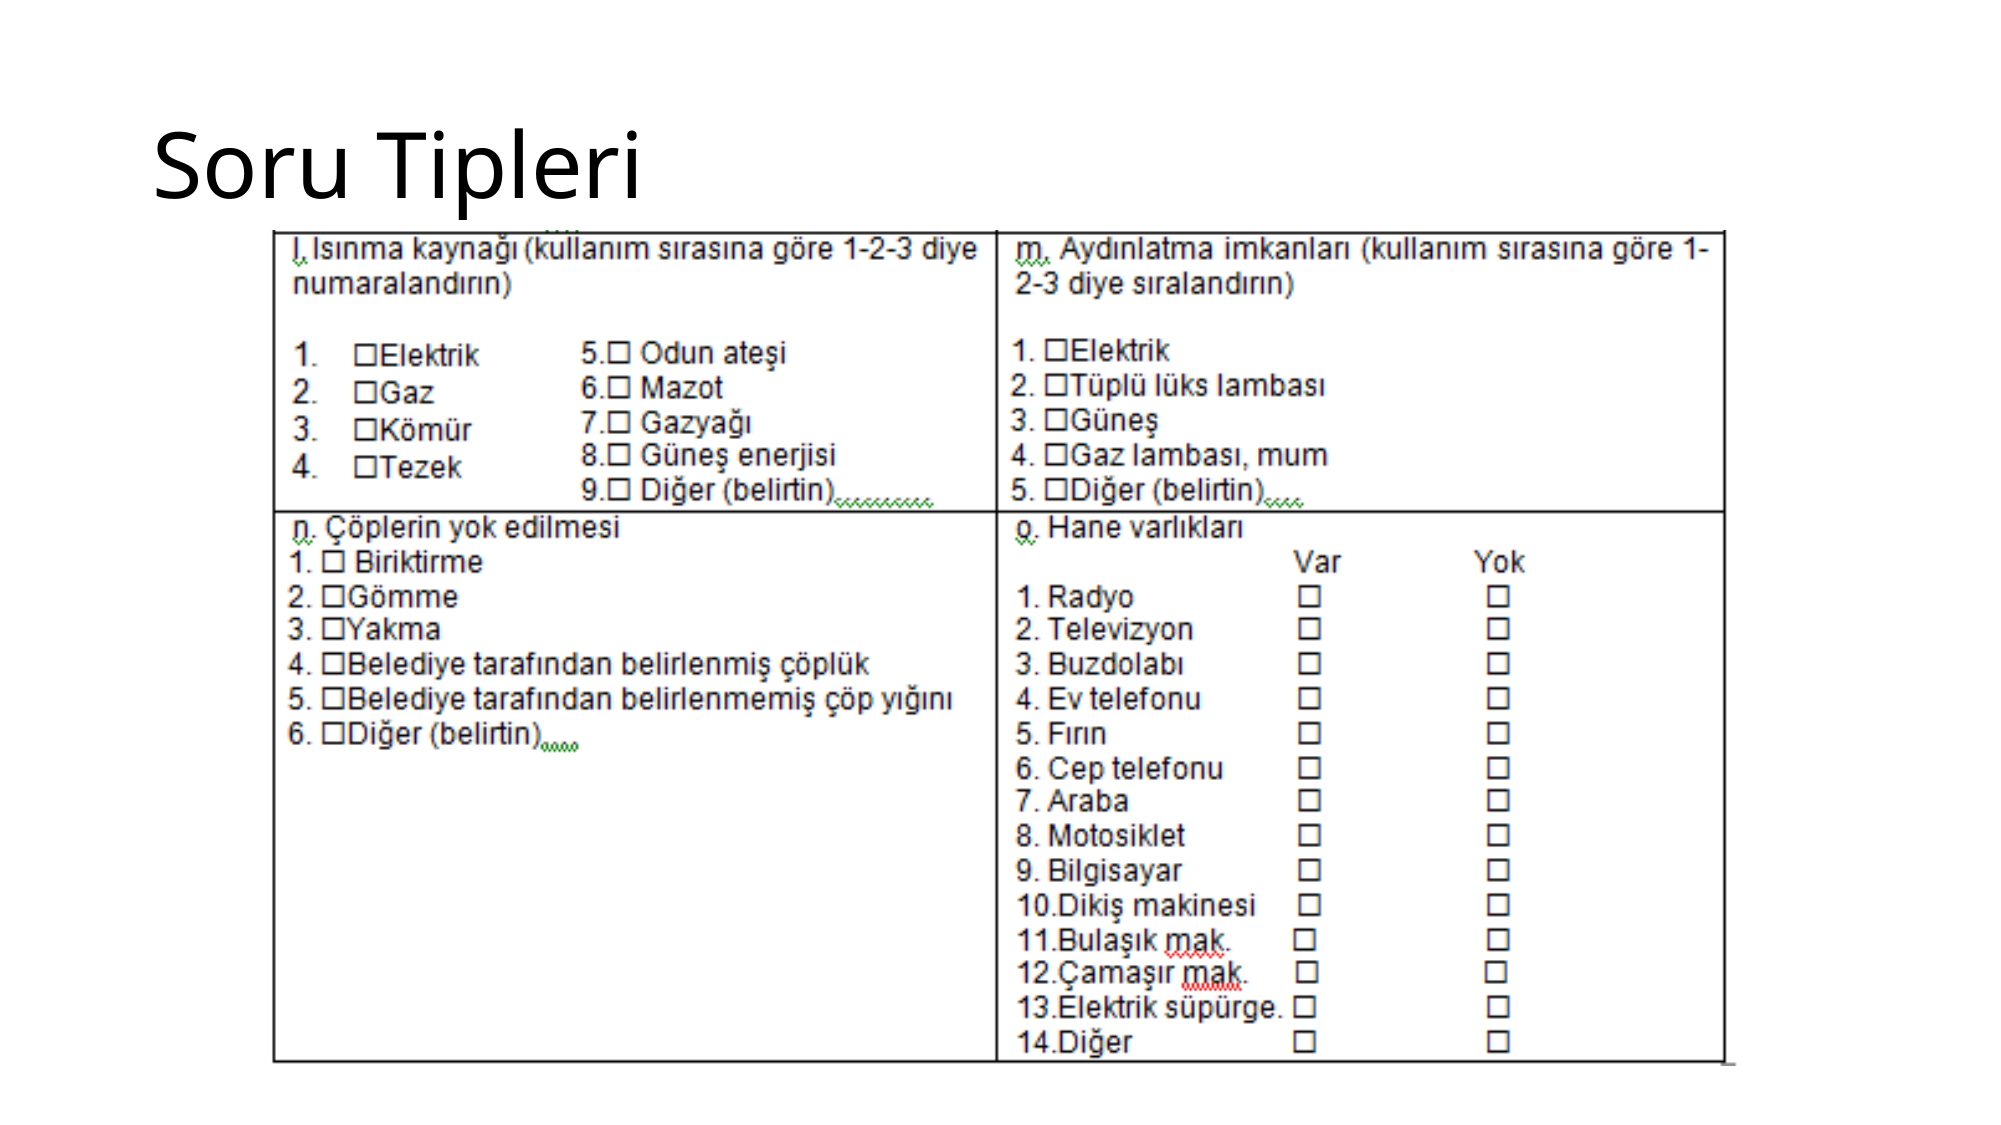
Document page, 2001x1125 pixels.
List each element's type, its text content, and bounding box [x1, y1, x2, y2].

picture [261, 230, 1739, 1066]
title Soru Tipleri [137, 59, 1863, 278]
